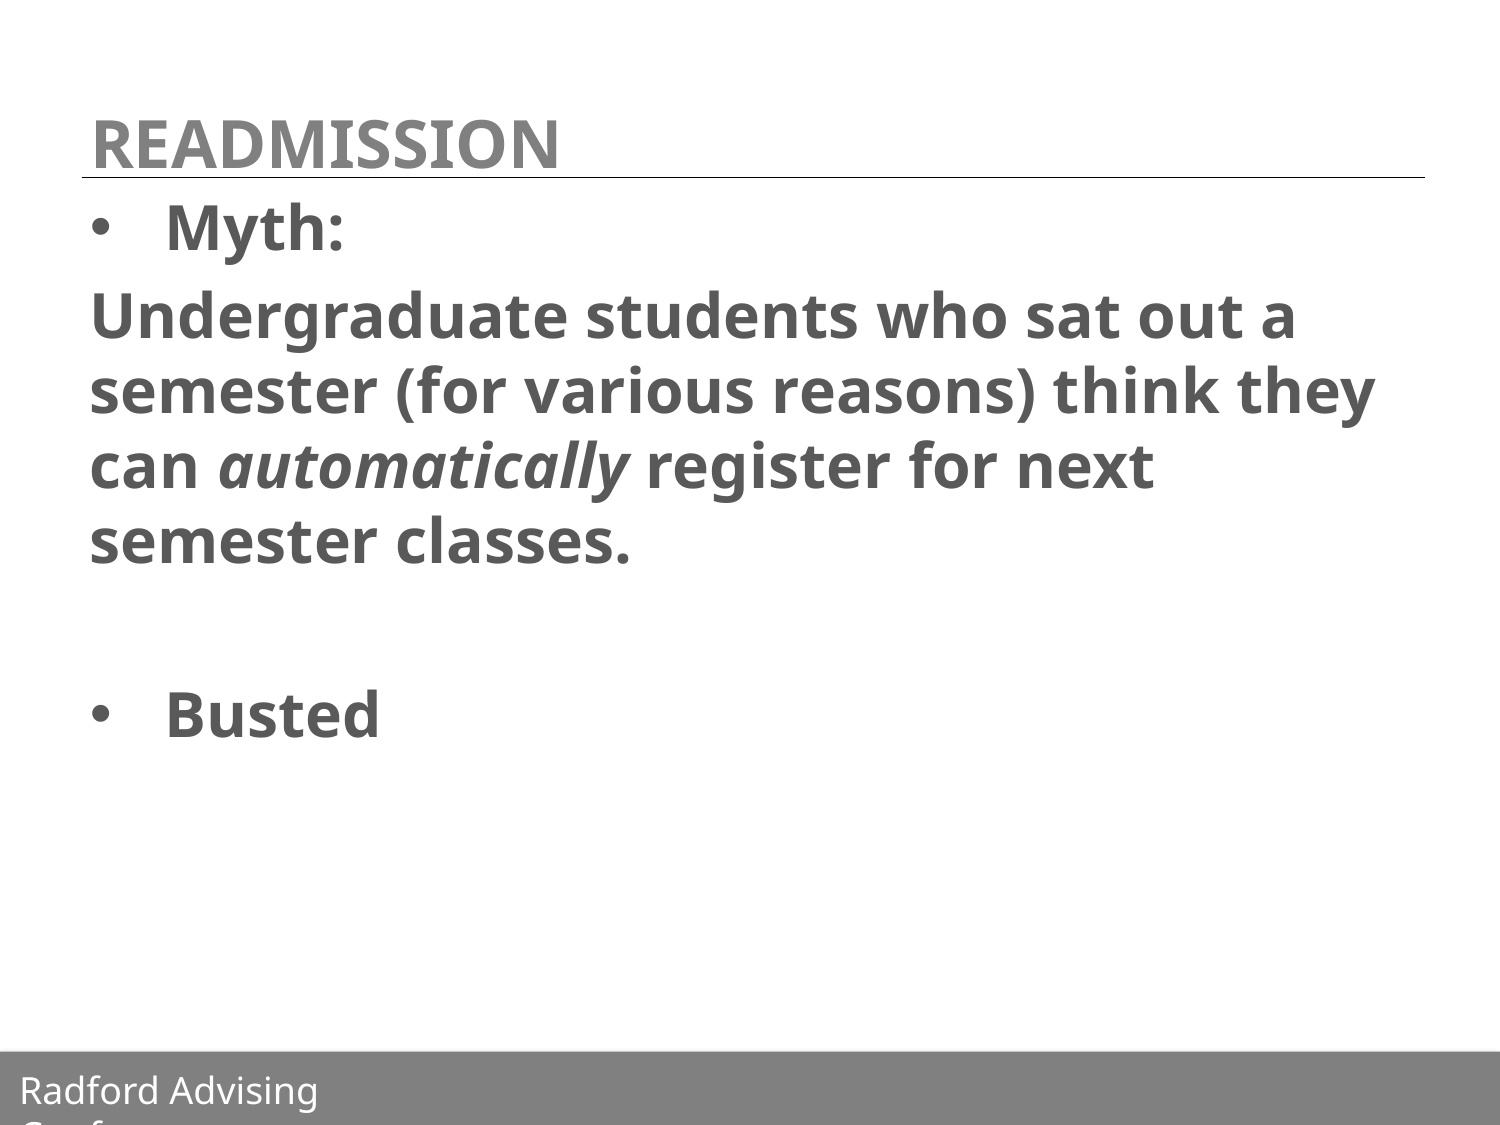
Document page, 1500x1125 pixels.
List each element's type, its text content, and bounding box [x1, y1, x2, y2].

list Radford Advising Conference [4, 1059, 532, 1125]
list Myth: Undergraduate students who sat out a semester (for various reasons) think they can automatically register for next semester classes. Busted [75, 180, 1425, 1040]
title READMISSION [75, 71, 1425, 180]
